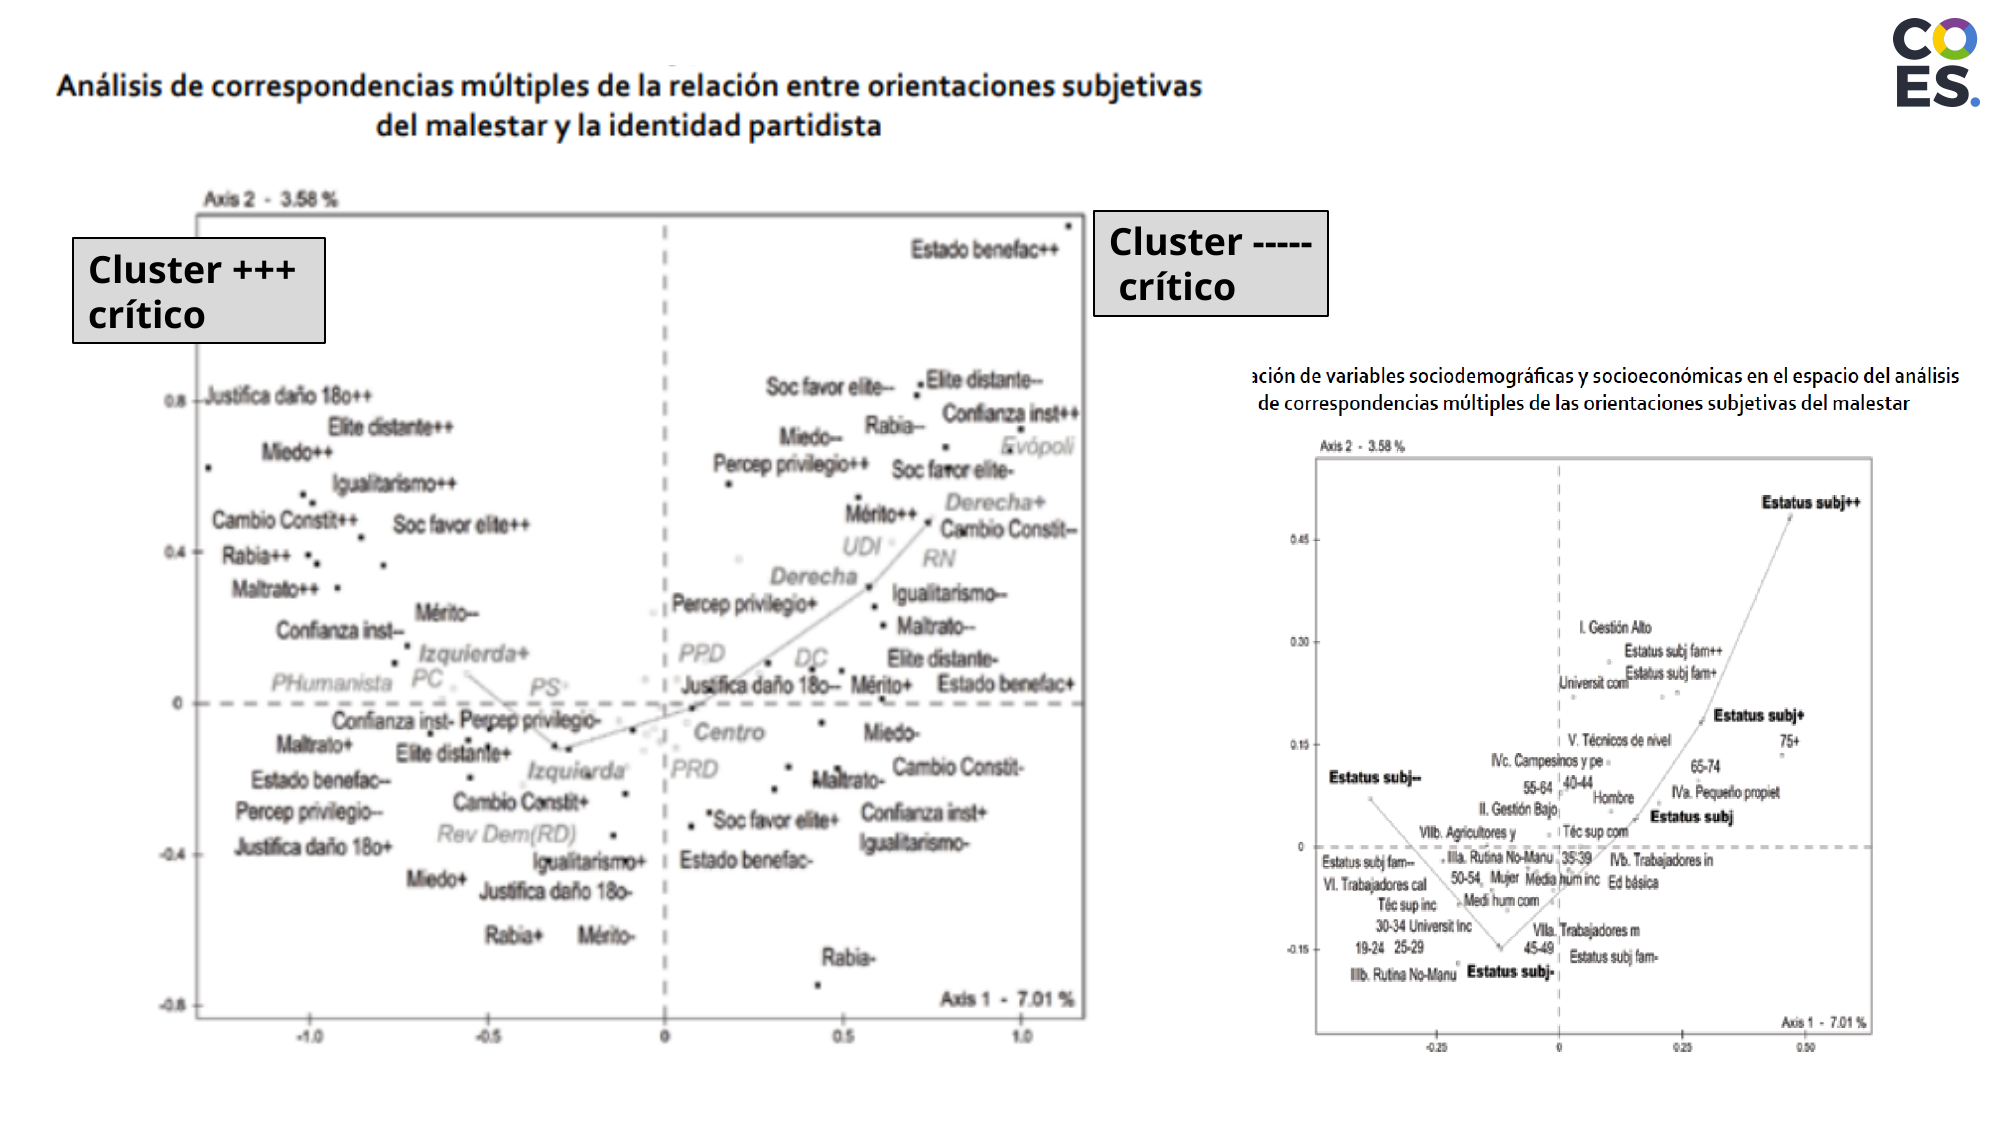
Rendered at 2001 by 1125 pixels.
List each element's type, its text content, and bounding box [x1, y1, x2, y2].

picture [24, 65, 1976, 1102]
text_box Cluster ----- crítico [1253, 211, 1329, 316]
picture [1893, 18, 1980, 107]
